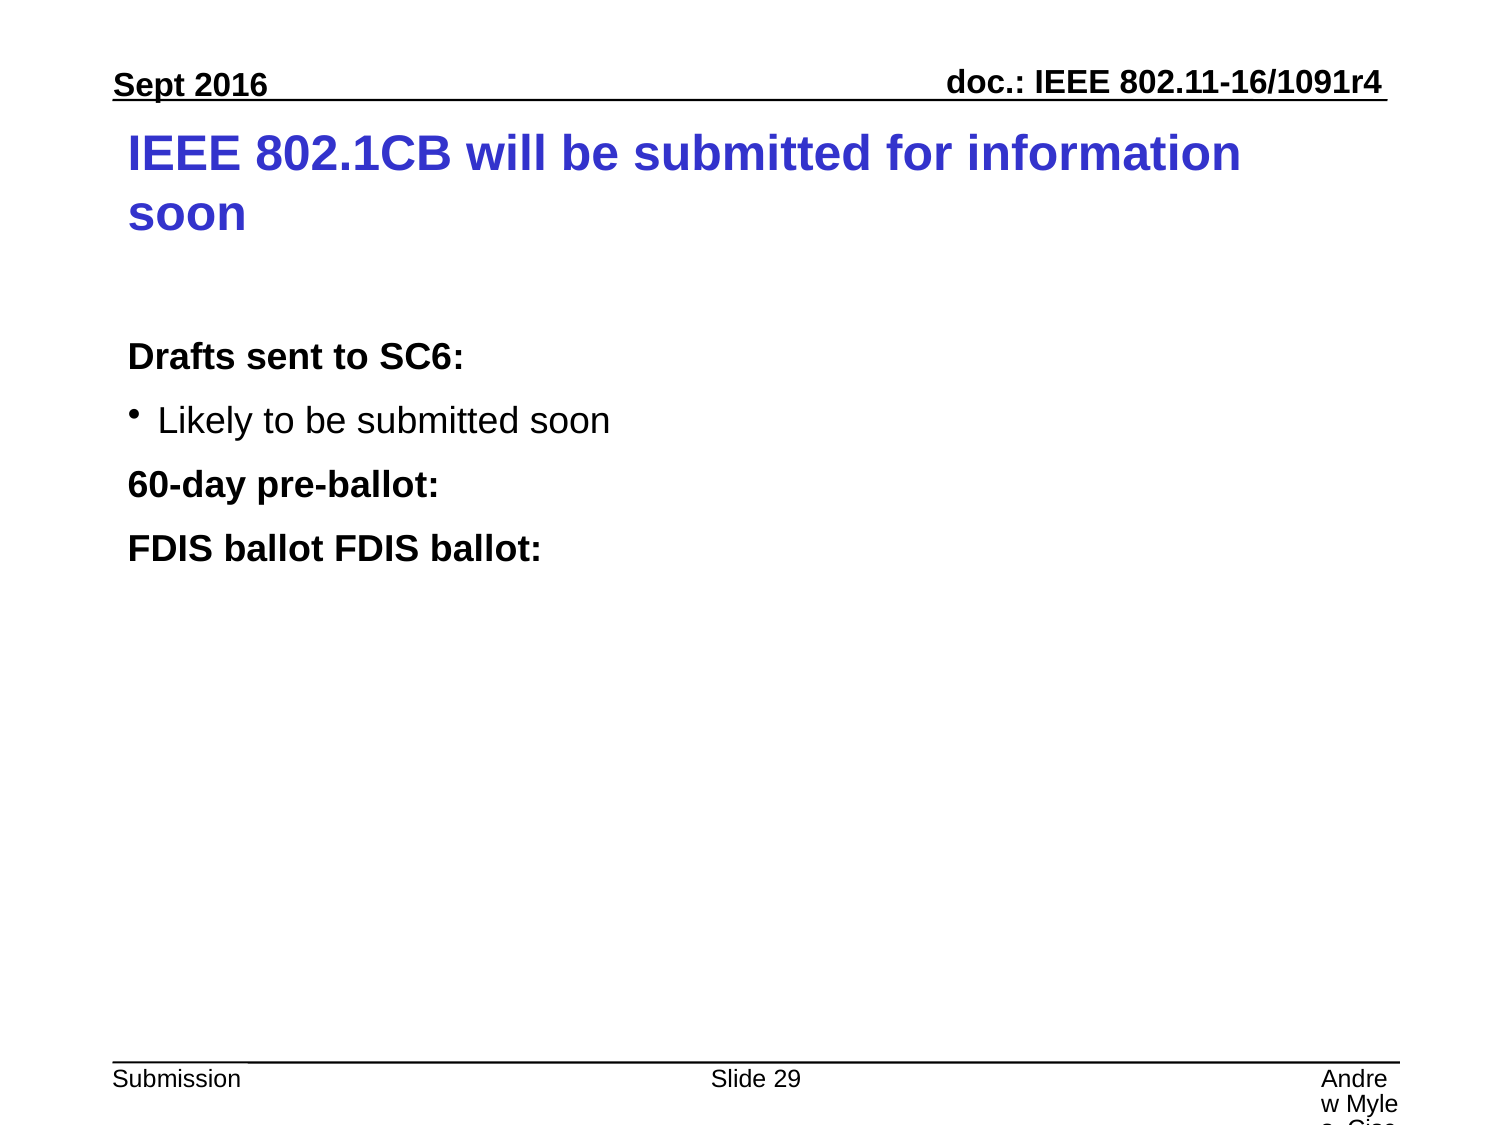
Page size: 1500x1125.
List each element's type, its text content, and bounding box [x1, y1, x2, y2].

list Drafts sent to SC6: Likely to be submitted soon 60-day pre-ballot: FDIS ballot FDIS ballot: [112, 324, 1388, 1000]
title IEEE 802.1CB will be submitted for information soon [112, 112, 1388, 288]
footer Andrew Myles, Cisco [1320, 1061, 1402, 1093]
slide_number Slide 29 [709, 1061, 803, 1093]
